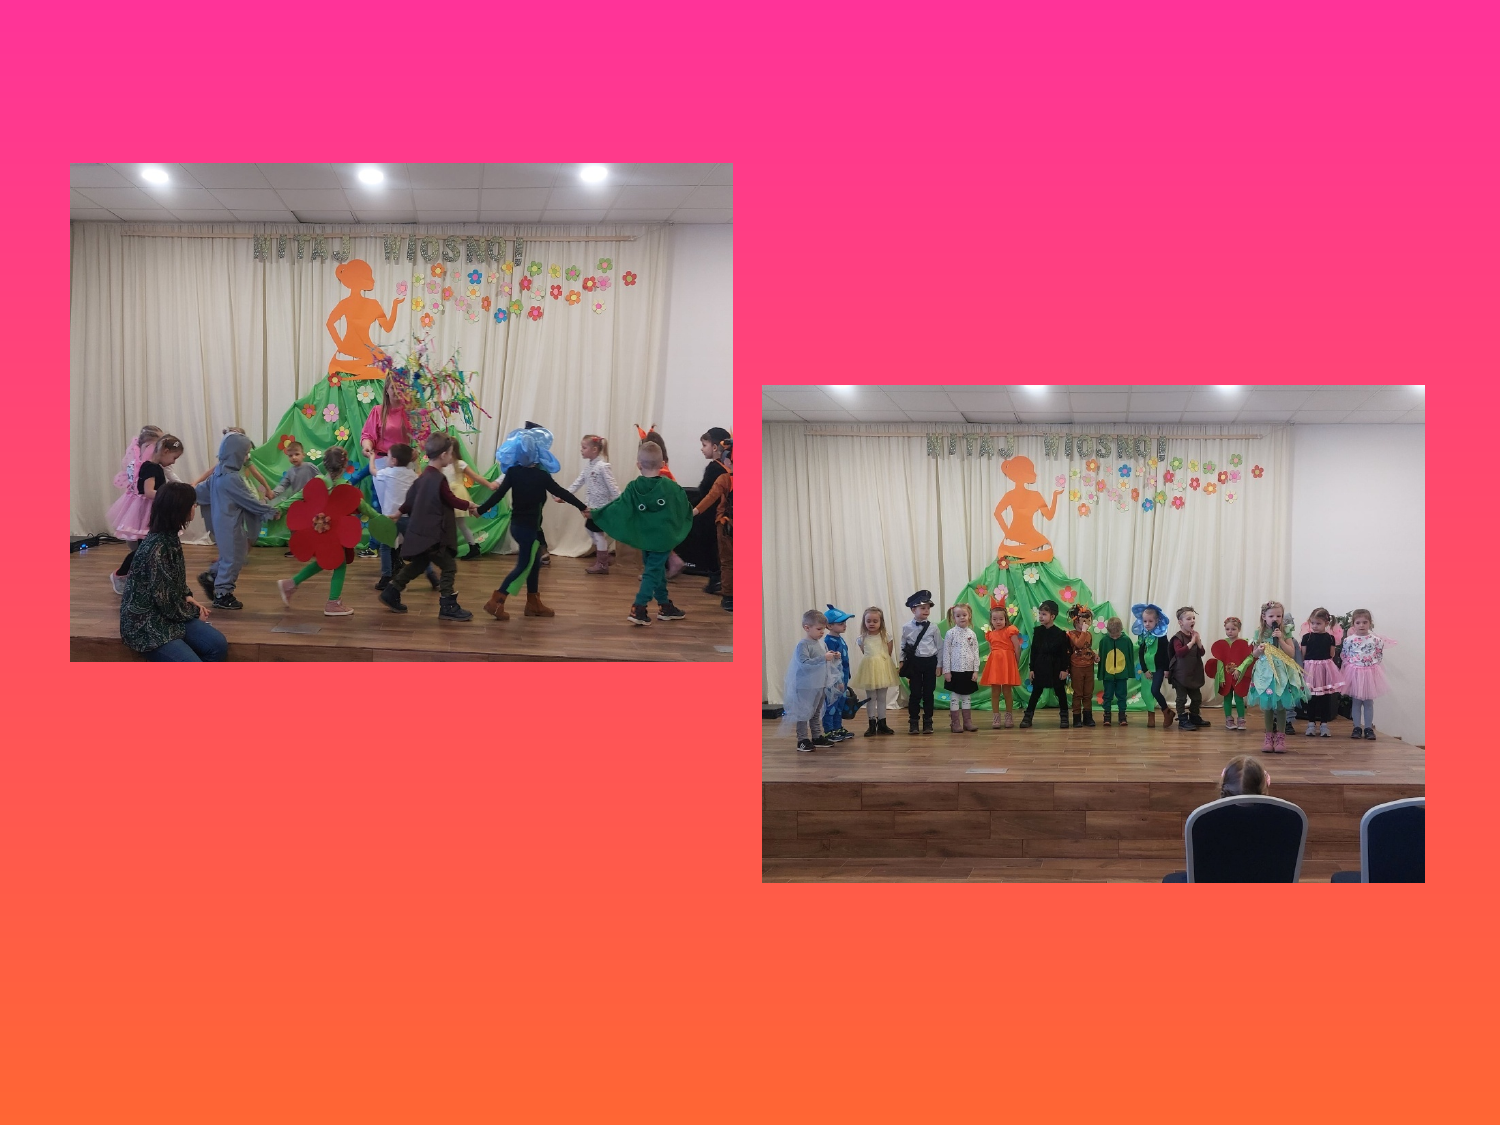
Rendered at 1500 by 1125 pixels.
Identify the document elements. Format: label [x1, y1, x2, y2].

list [70, 163, 733, 662]
list [762, 384, 1426, 883]
